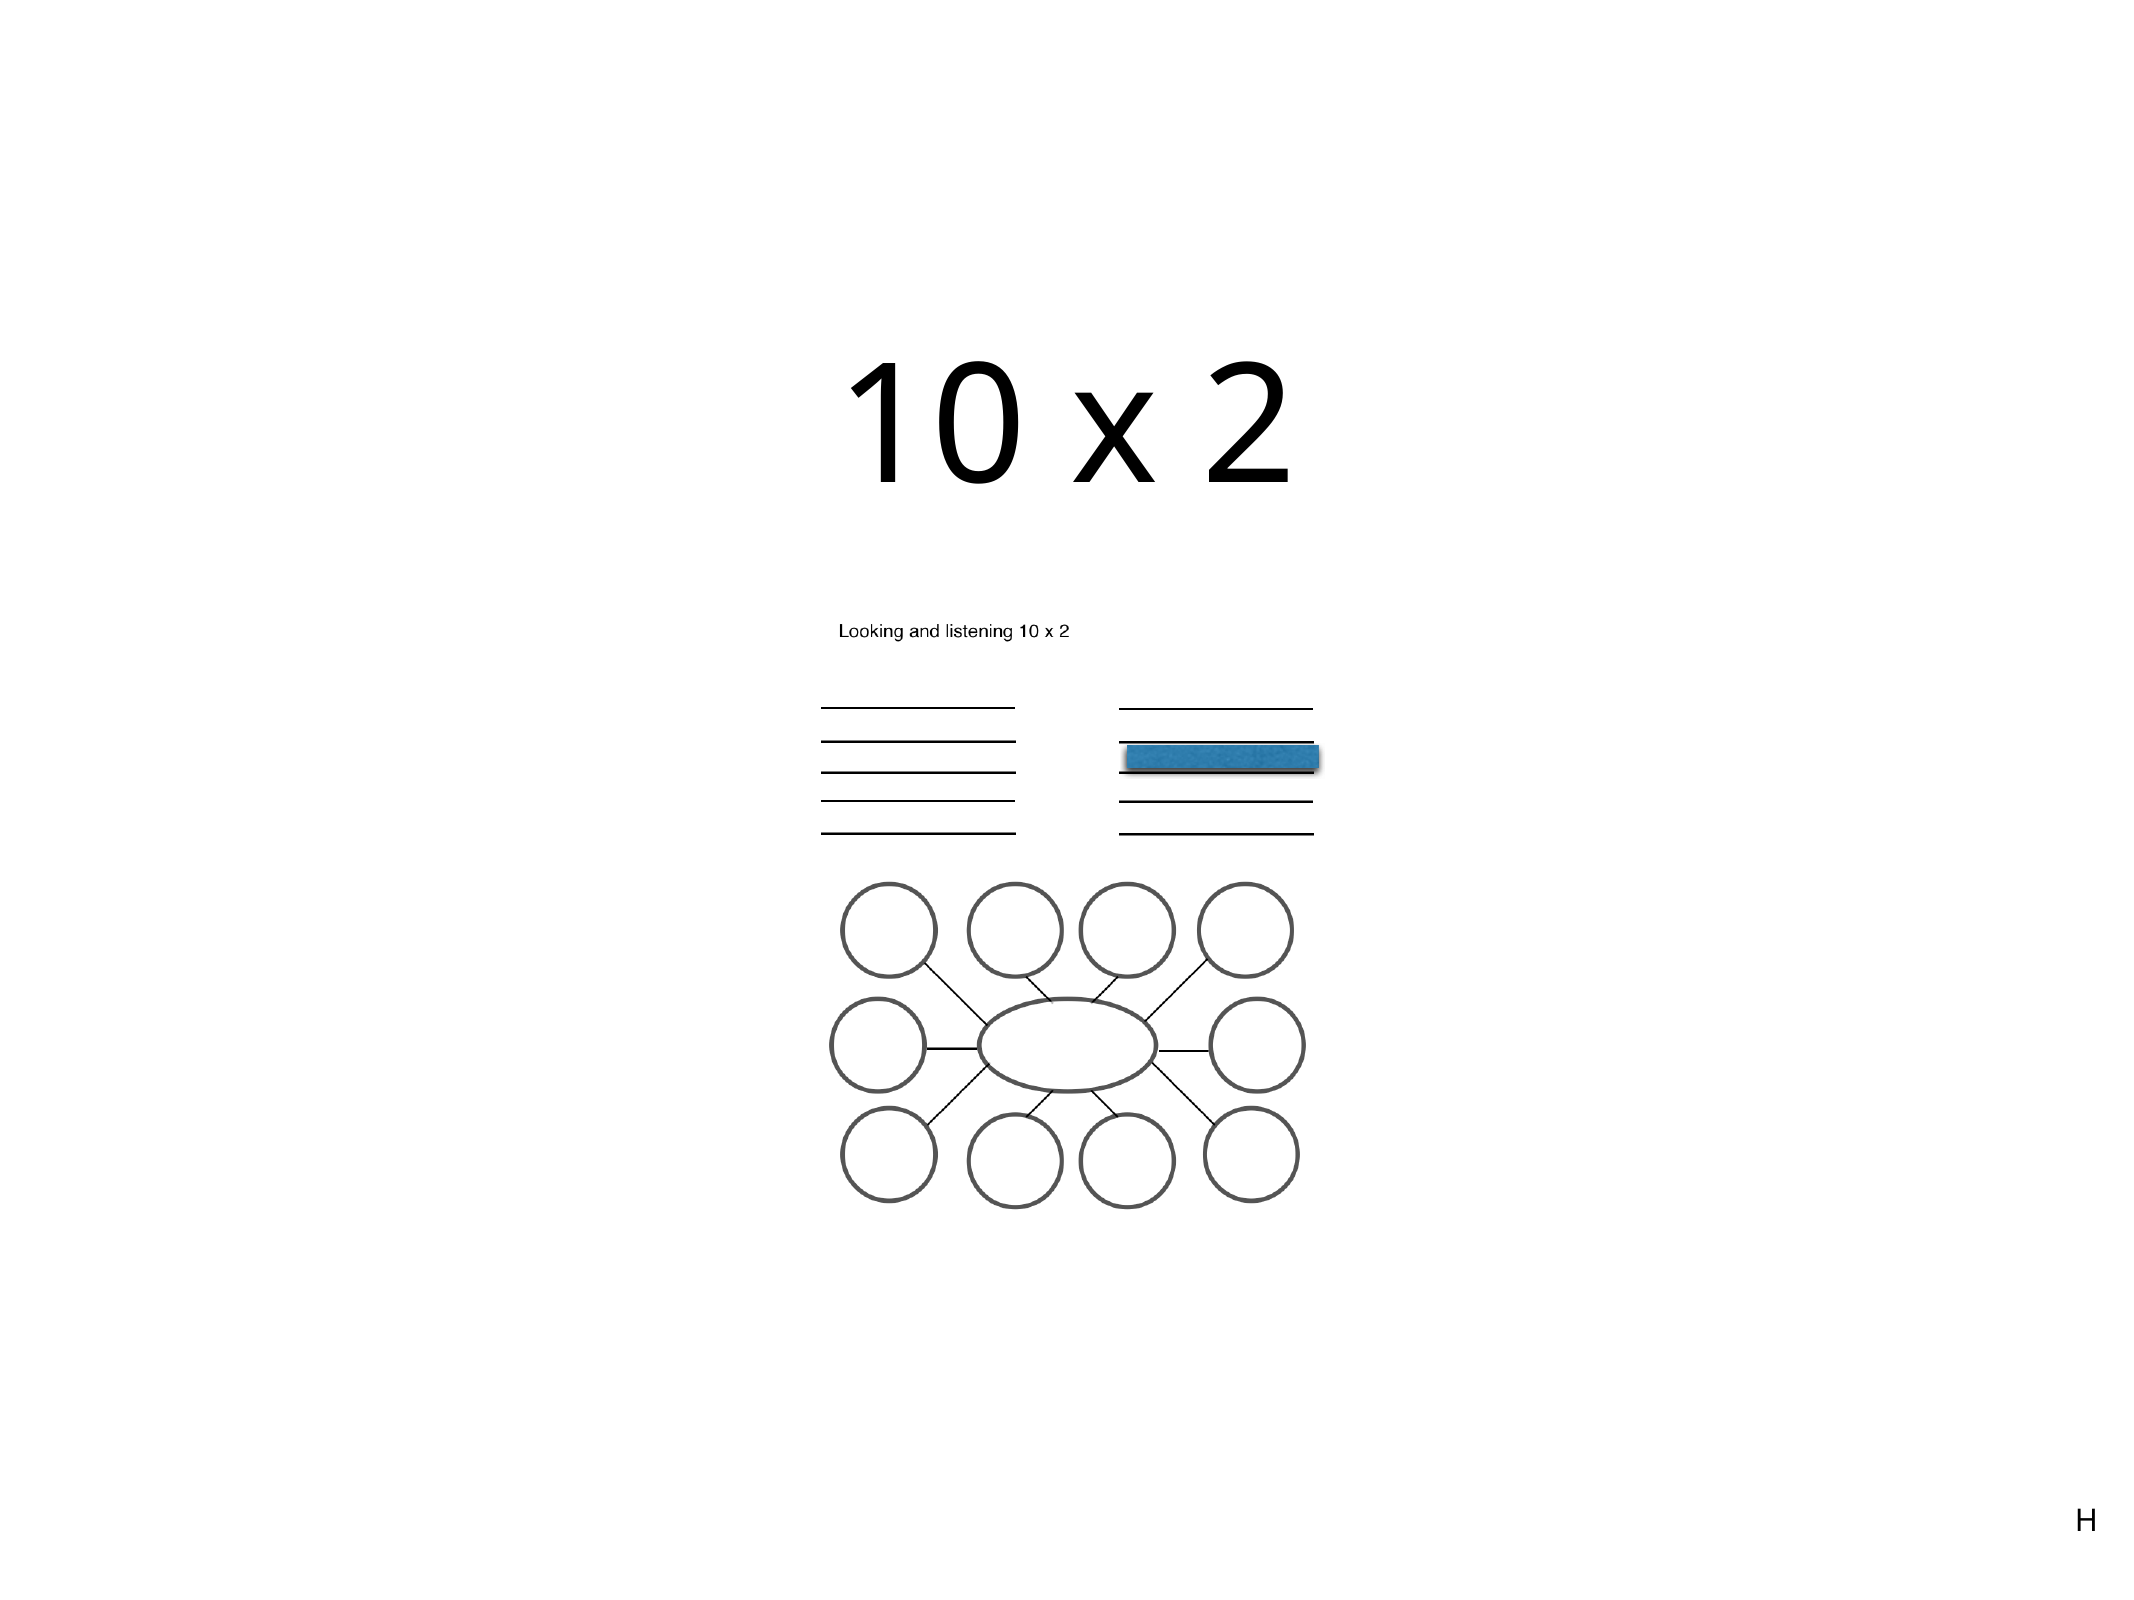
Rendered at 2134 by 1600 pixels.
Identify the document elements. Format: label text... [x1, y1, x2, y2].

title 10 x 2 [207, 300, 1926, 525]
text_box H [2066, 1491, 2107, 1546]
picture [808, 608, 1325, 1230]
